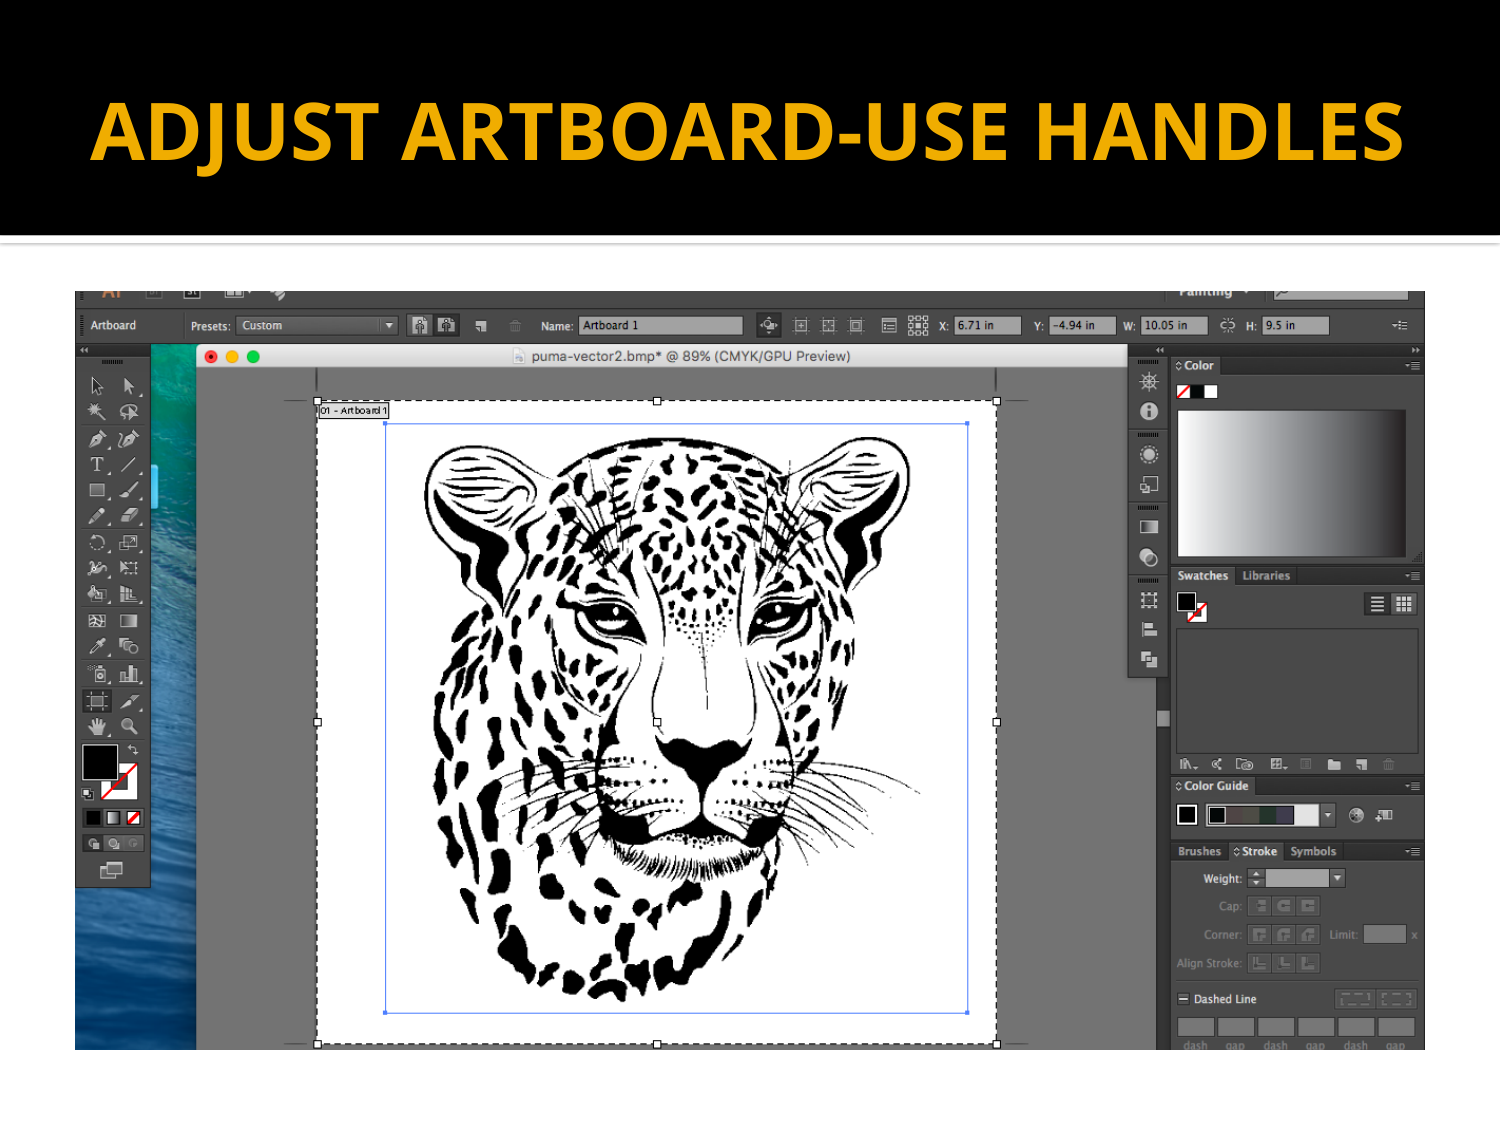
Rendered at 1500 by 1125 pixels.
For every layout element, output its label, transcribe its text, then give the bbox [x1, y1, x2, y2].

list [74, 291, 1425, 1050]
title ADJUST ARTBOARD-USE HANDLES [75, 25, 1425, 231]
